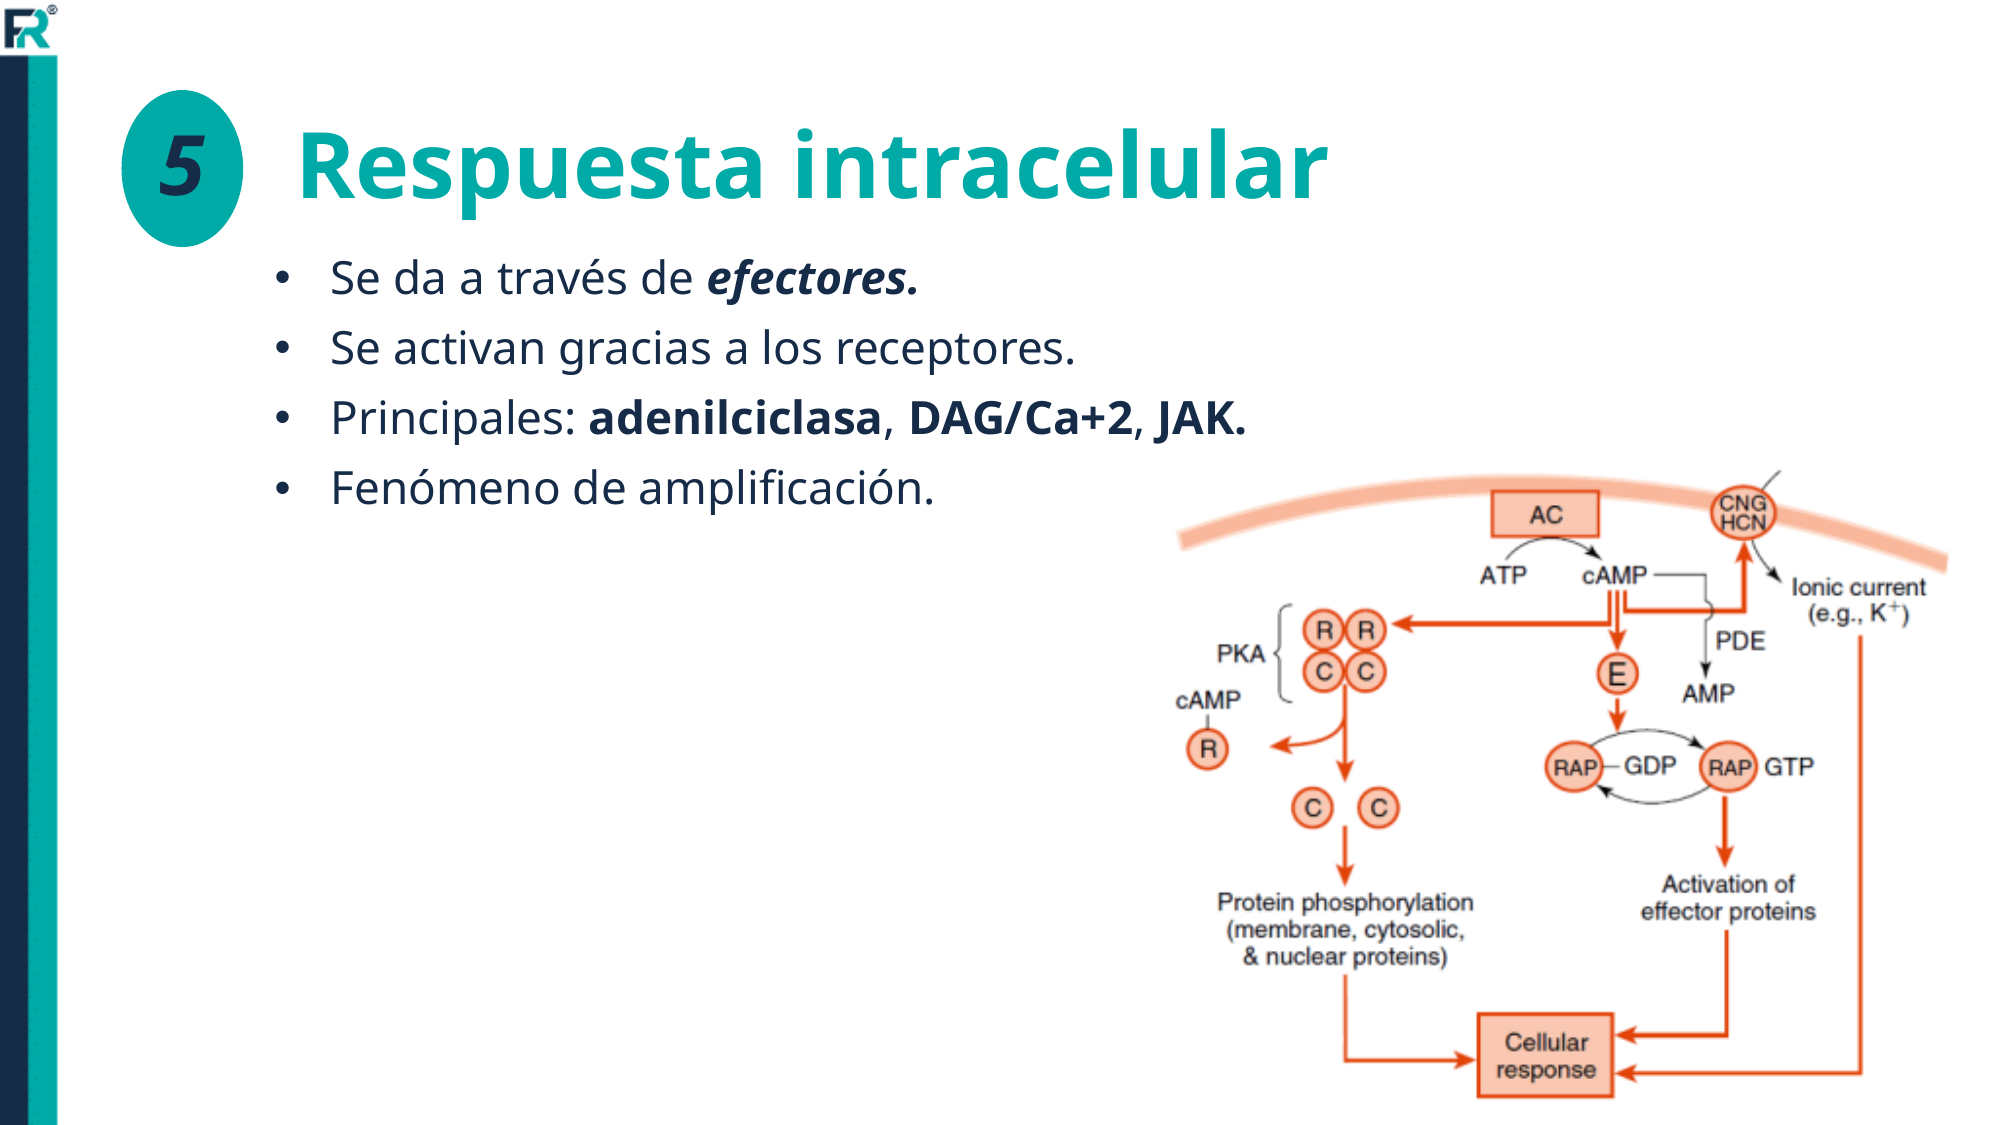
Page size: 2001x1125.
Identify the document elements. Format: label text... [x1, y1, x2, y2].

picture [0, 0, 2001, 1125]
title Respuesta intracelular [137, 59, 1863, 278]
text_box 5 [121, 90, 244, 248]
list Se da a través de efectores. Se activan gracias a los receptores. Principales: adenilciclasa, DAG/Ca+2, JAK. Fenómeno de amplificación. [259, 247, 1906, 605]
